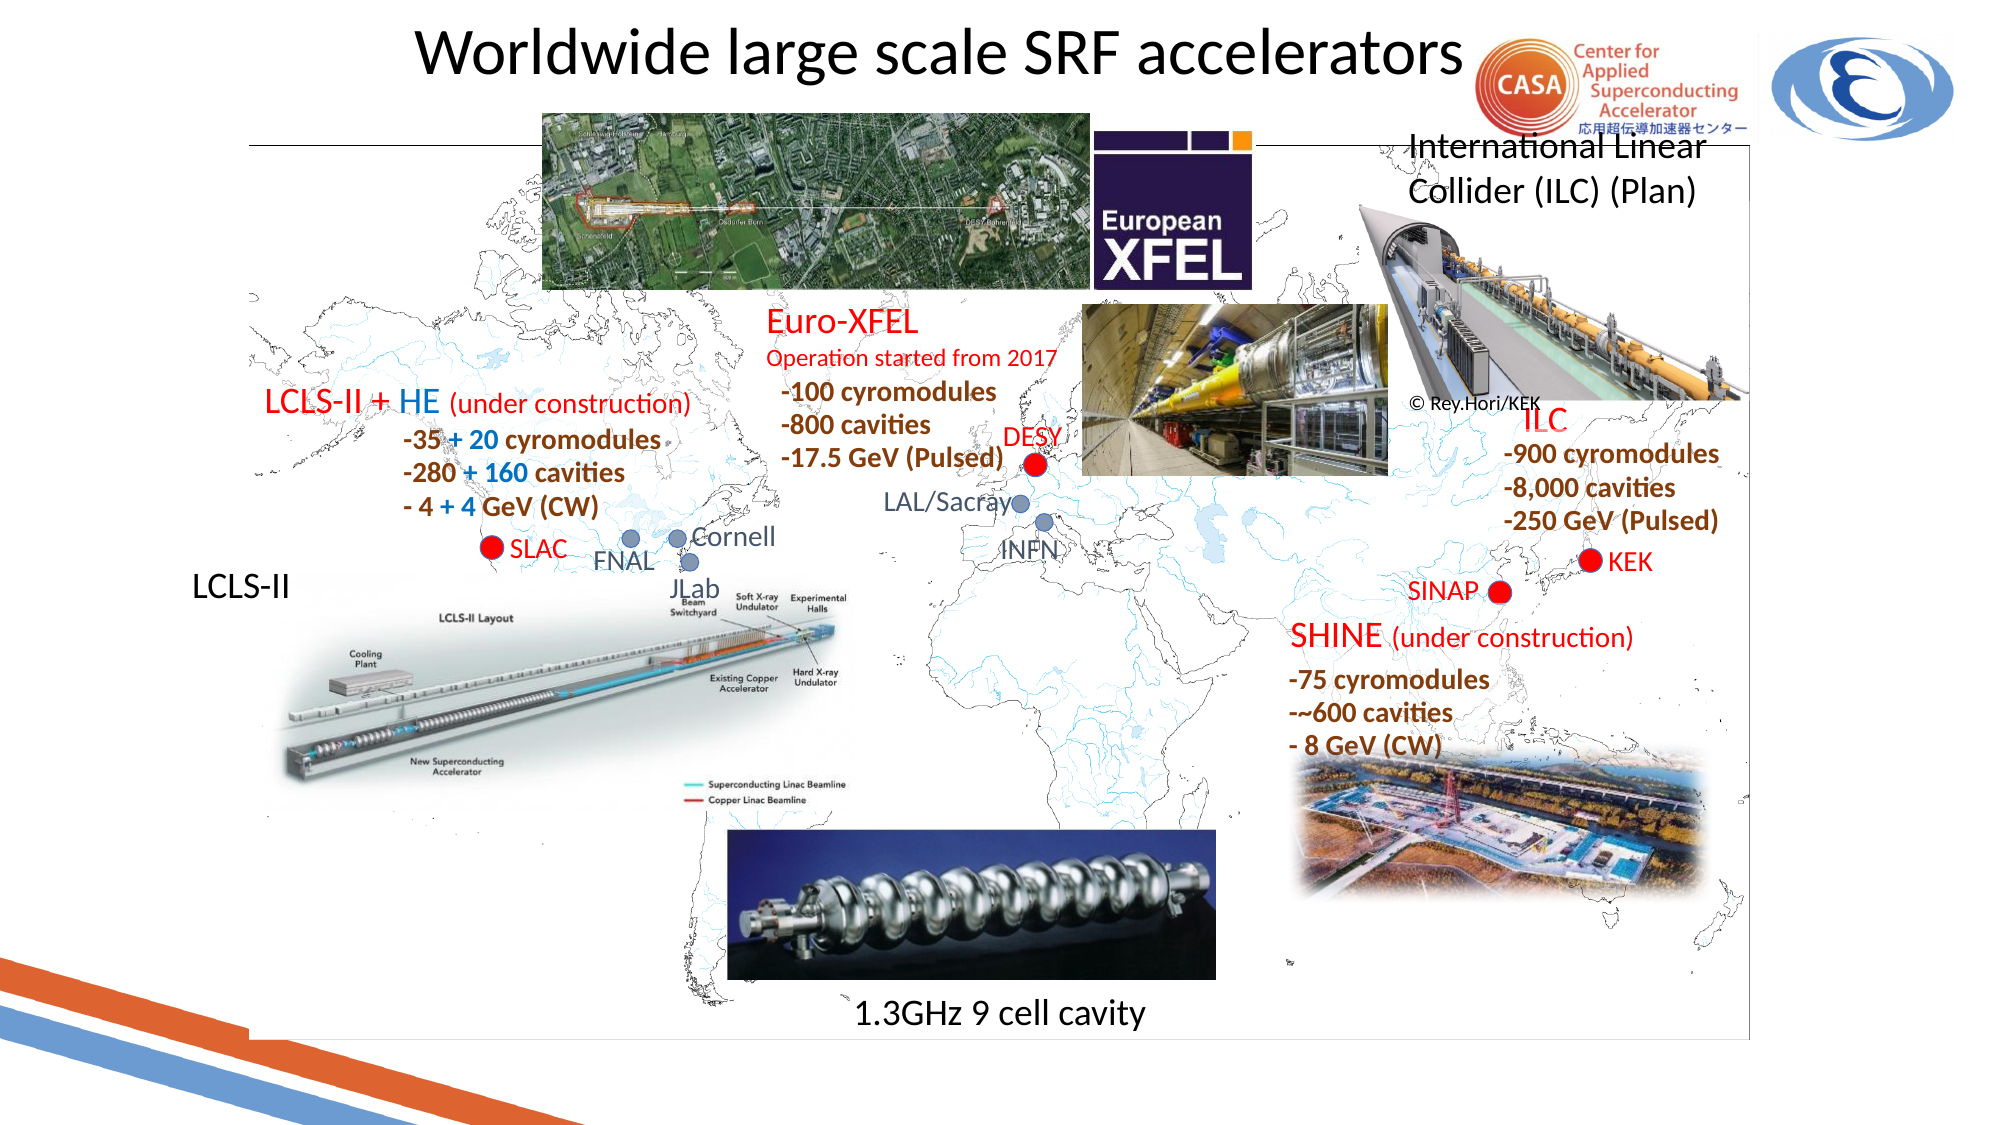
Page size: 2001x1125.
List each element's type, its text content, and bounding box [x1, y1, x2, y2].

picture [1471, 34, 1759, 143]
text_box LCLS-II [177, 553, 249, 614]
text_box International Linear Collider (ILC) (Plan) [1393, 113, 1750, 145]
picture [0, 113, 1750, 1125]
text_box Worldwide large scale SRF accelerators [335, 0, 1546, 99]
picture [1769, 34, 1956, 143]
